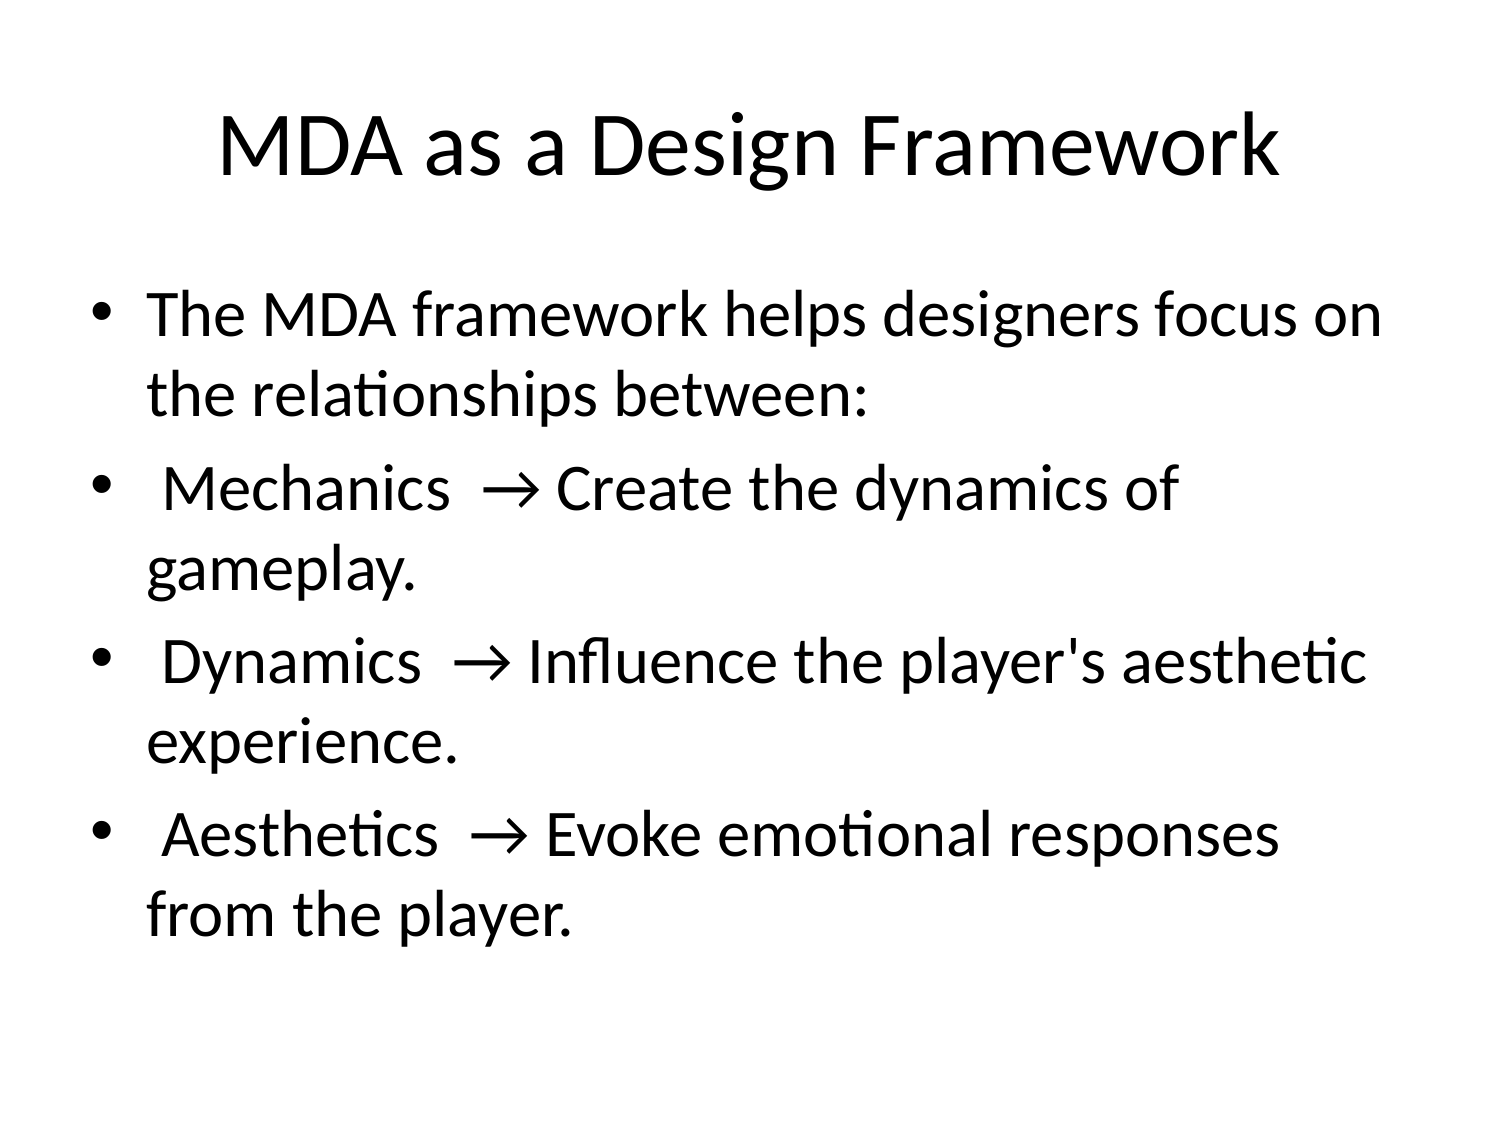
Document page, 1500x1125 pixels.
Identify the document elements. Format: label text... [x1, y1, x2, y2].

list The MDA framework helps designers focus on the relationships between: Mechanics → Create the dynamics of gameplay. Dynamics → Influence the player's aesthetic experience. Aesthetics → Evoke emotional responses from the player. [75, 262, 1425, 1005]
title MDA as a Design Framework [75, 45, 1425, 233]
